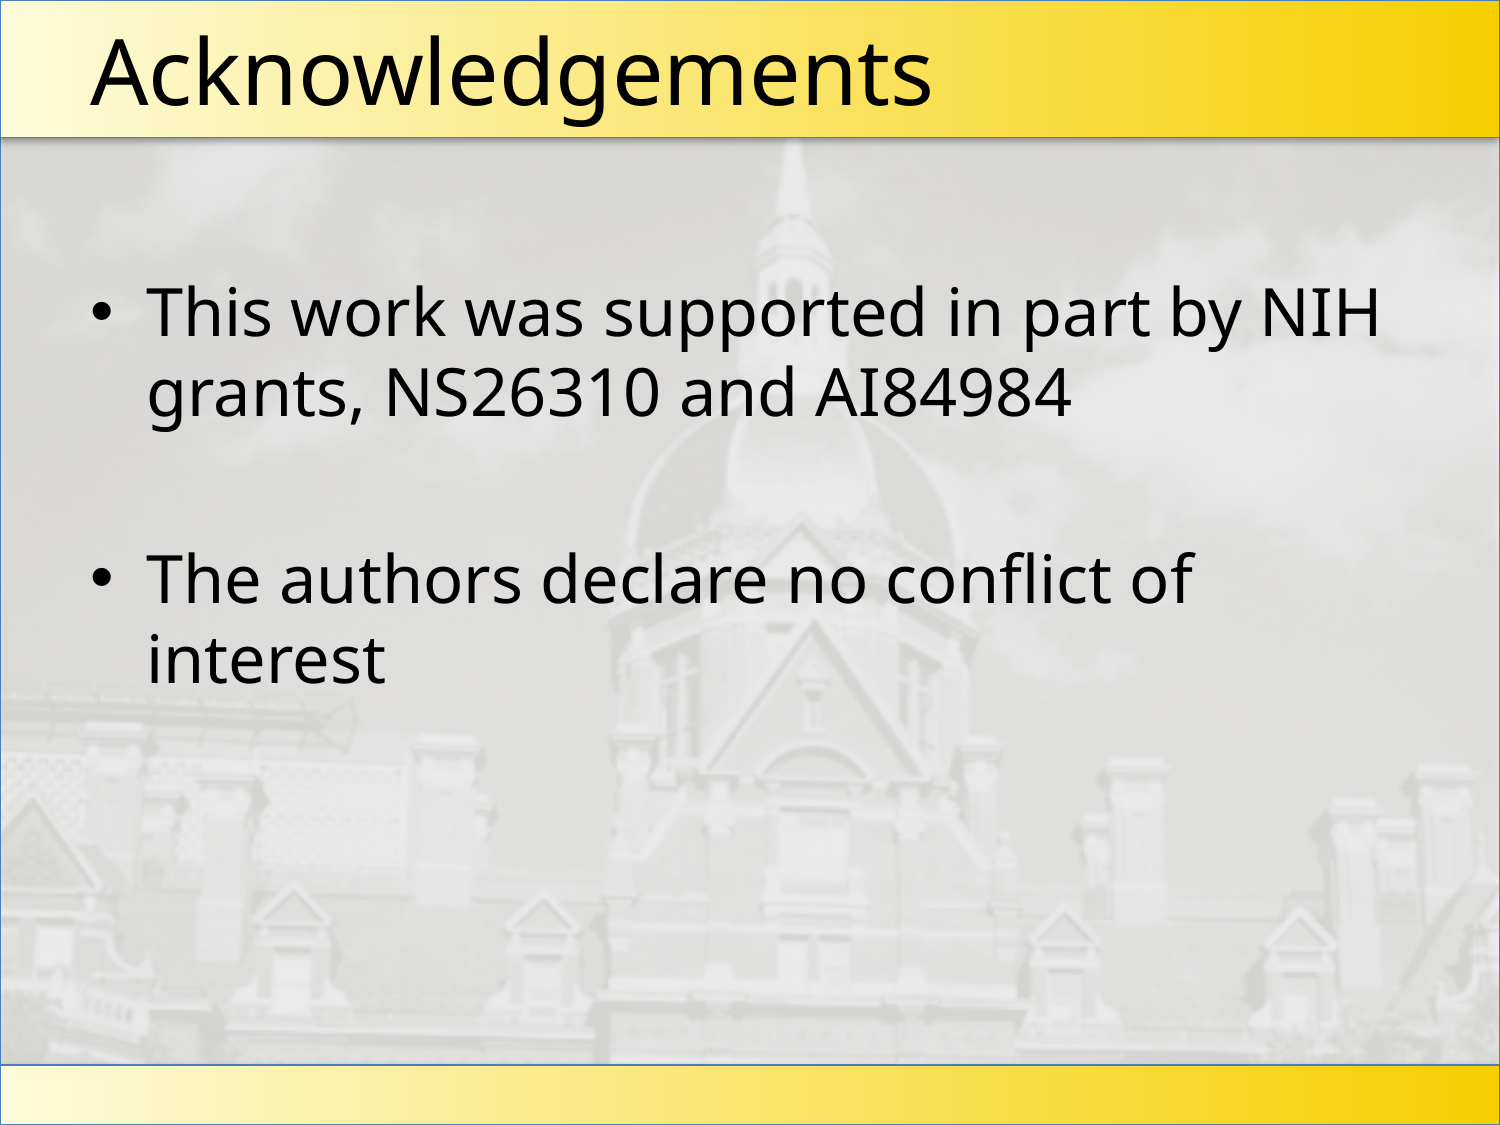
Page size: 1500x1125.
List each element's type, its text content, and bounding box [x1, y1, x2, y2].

list This work was supported in part by NIH grants, NS26310 and AI84984 The authors declare no conflict of interest [75, 262, 1425, 1005]
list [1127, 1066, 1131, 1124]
title Acknowledgements [75, 0, 1425, 138]
